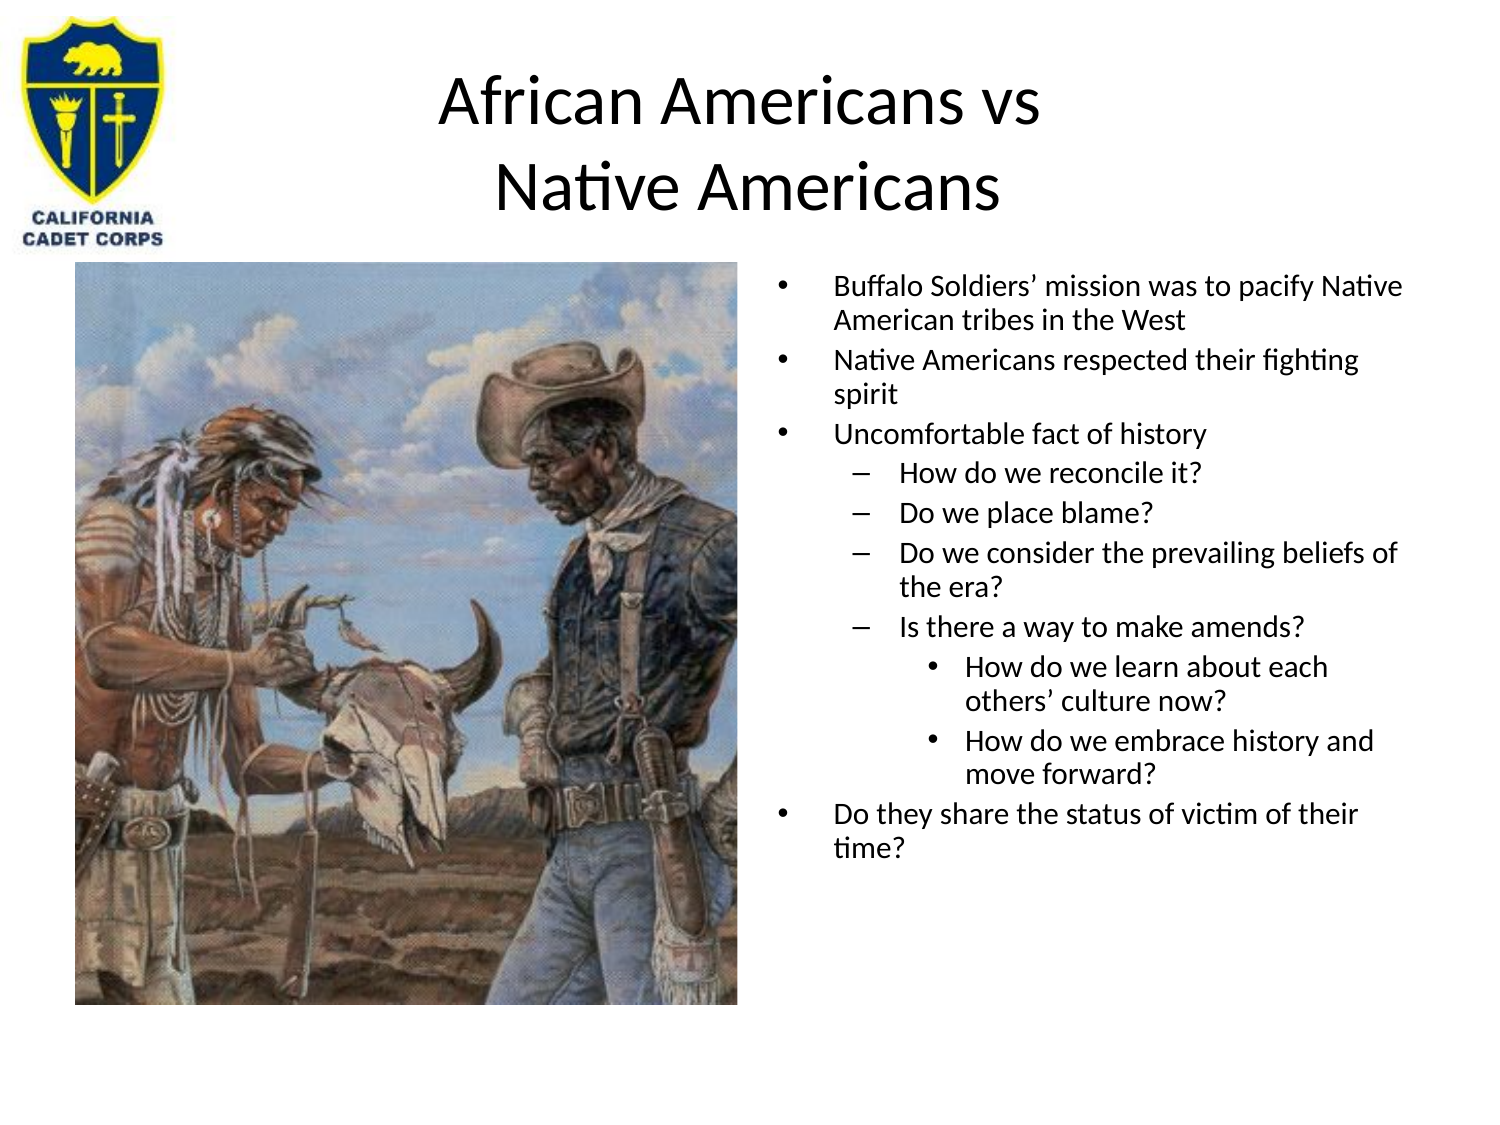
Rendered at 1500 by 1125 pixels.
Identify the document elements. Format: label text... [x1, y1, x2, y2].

picture [74, 262, 738, 1006]
title African Americans vs Native Americans [186, 45, 1312, 233]
picture [0, 16, 186, 261]
list Buffalo Soldiers’ mission was to pacify Native American tribes in the West Native Americans respected their fighting spirit Uncomfortable fact of history How do we reconcile it? Do we place blame? Do we consider the prevailing beliefs of the era? Is there a way to make amends? How do we learn about each others’ culture now? How do we embrace history and move forward? Do they share the status of victim of their time? [762, 262, 1425, 1005]
